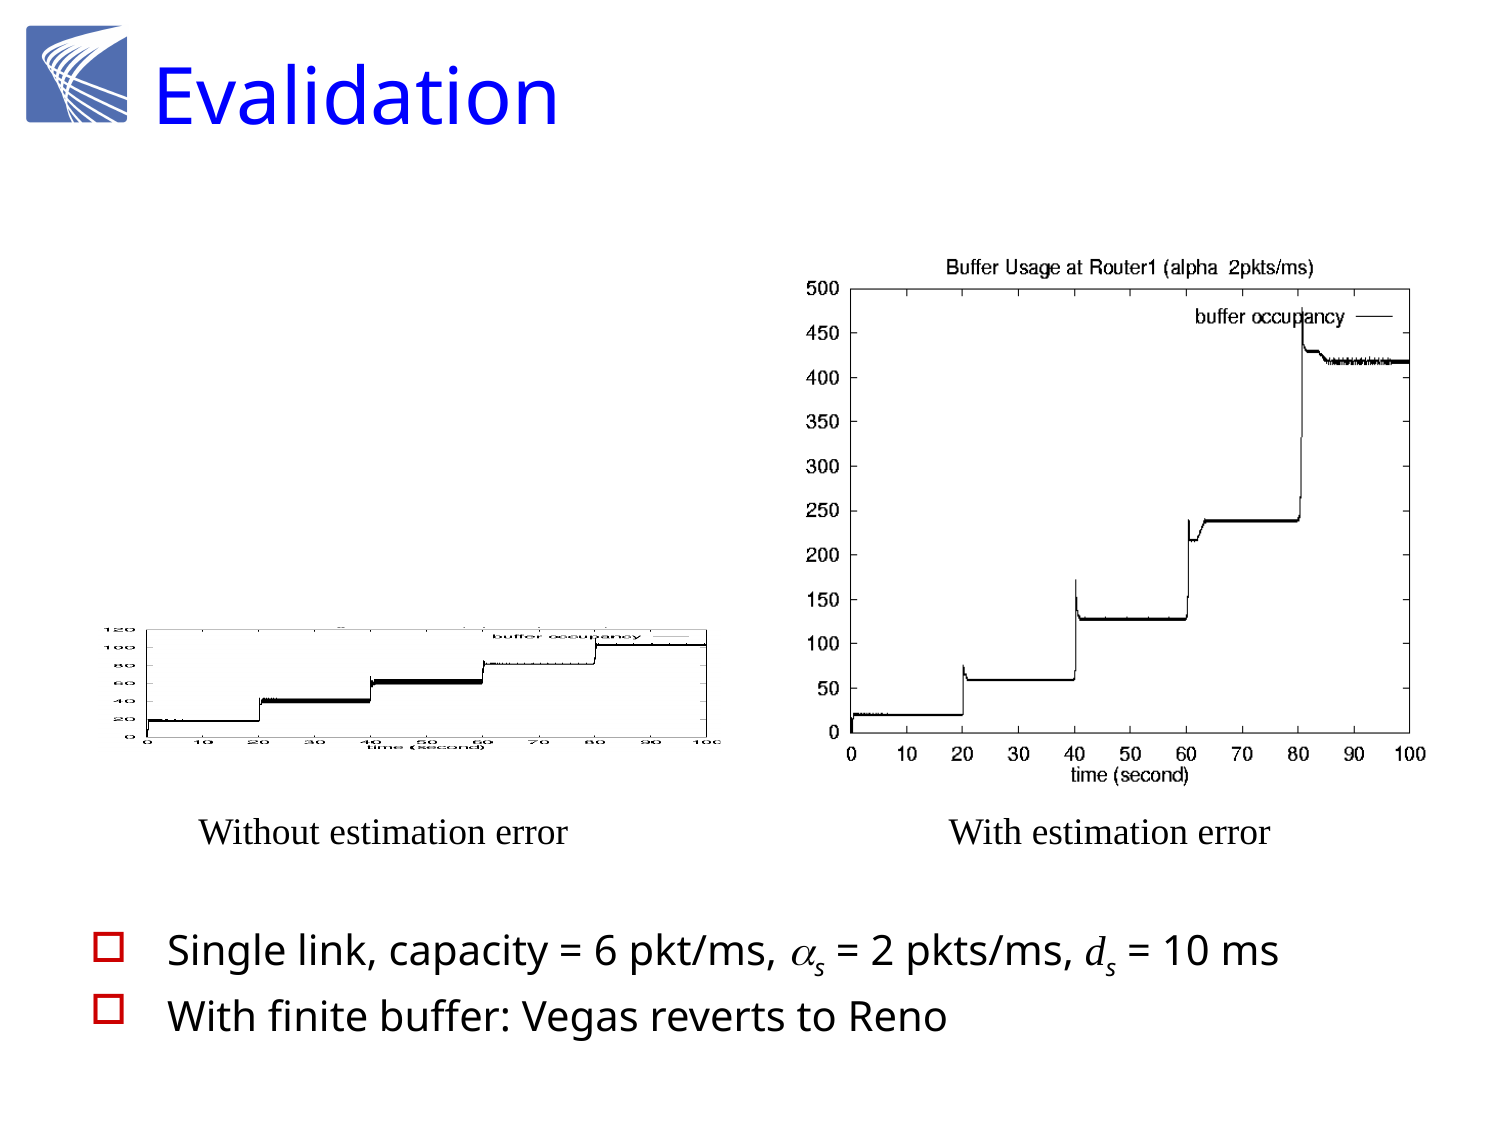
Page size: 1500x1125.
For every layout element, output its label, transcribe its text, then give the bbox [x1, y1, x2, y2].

list Single link, capacity = 6 pkt/ms, as = 2 pkts/ms, ds = 10 ms With finite buffer: Vegas reverts to Reno [75, 916, 1434, 1066]
picture [763, 227, 1444, 806]
picture [98, 627, 721, 752]
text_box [182, 799, 1287, 861]
title Evalidation [137, 37, 1463, 175]
picture [24, 24, 129, 124]
